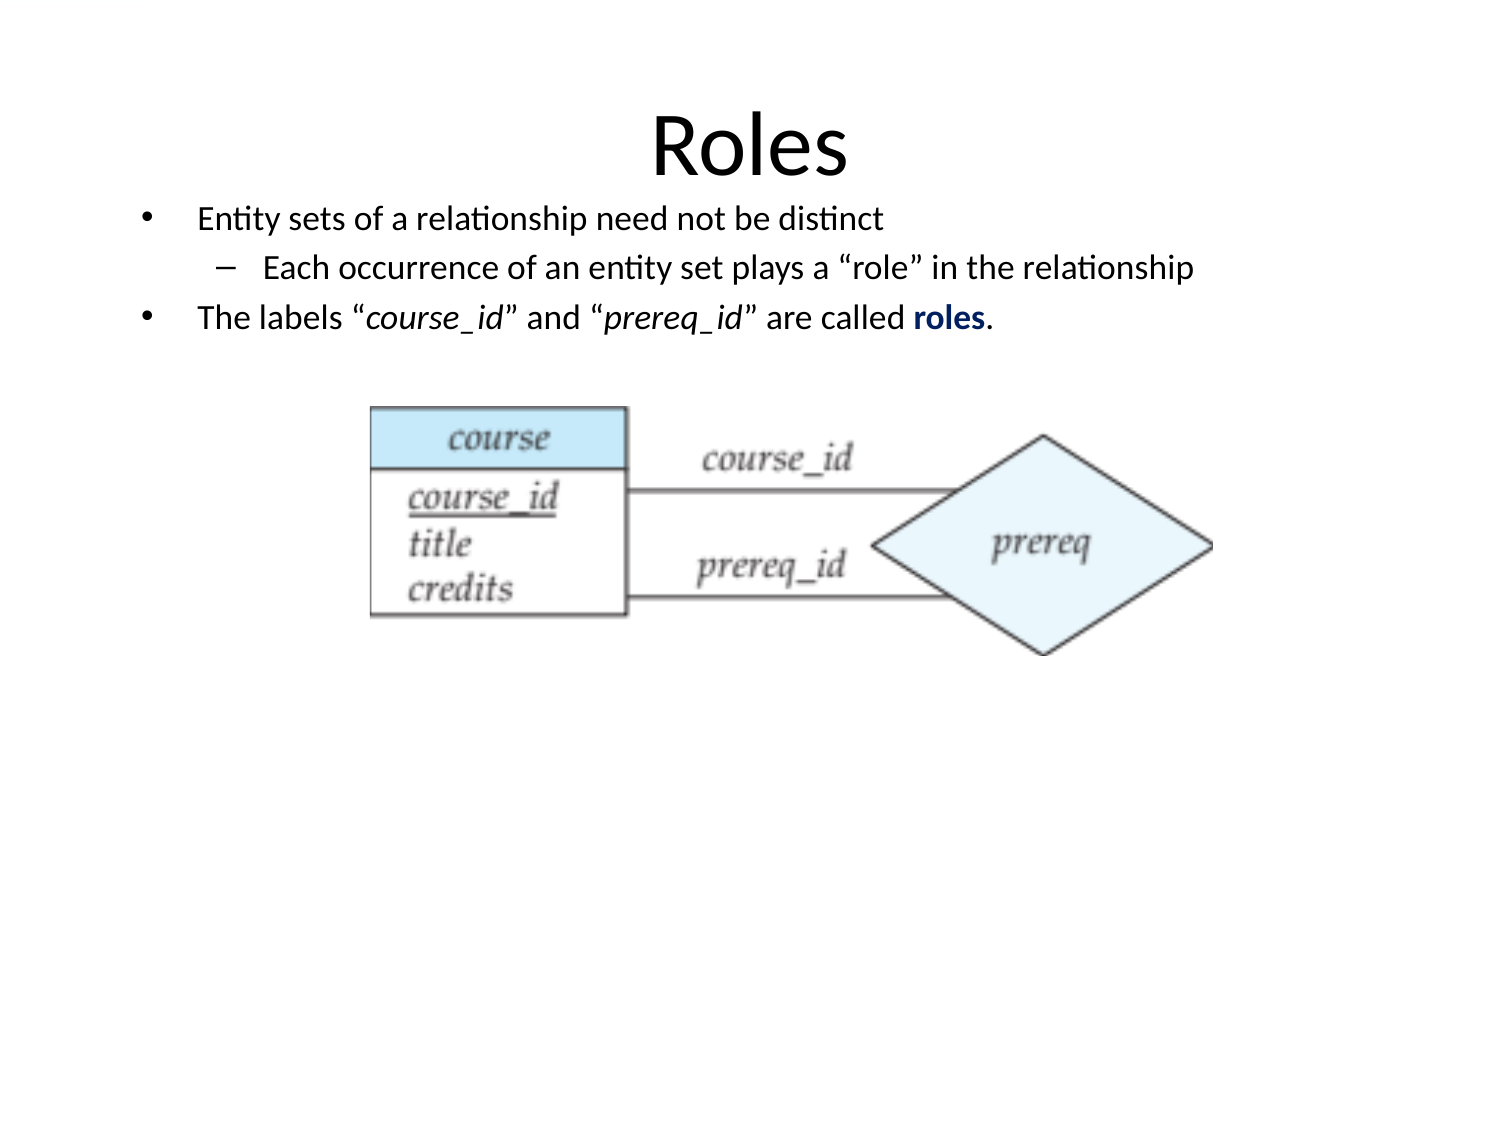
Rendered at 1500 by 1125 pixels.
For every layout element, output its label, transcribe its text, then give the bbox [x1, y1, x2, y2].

title Roles [75, 45, 1425, 233]
list Entity sets of a relationship need not be distinct Each occurrence of an entity set plays a “role” in the relationship The labels “course_id” and “prereq_id” are called roles. [126, 187, 1420, 430]
picture [369, 406, 1214, 656]
